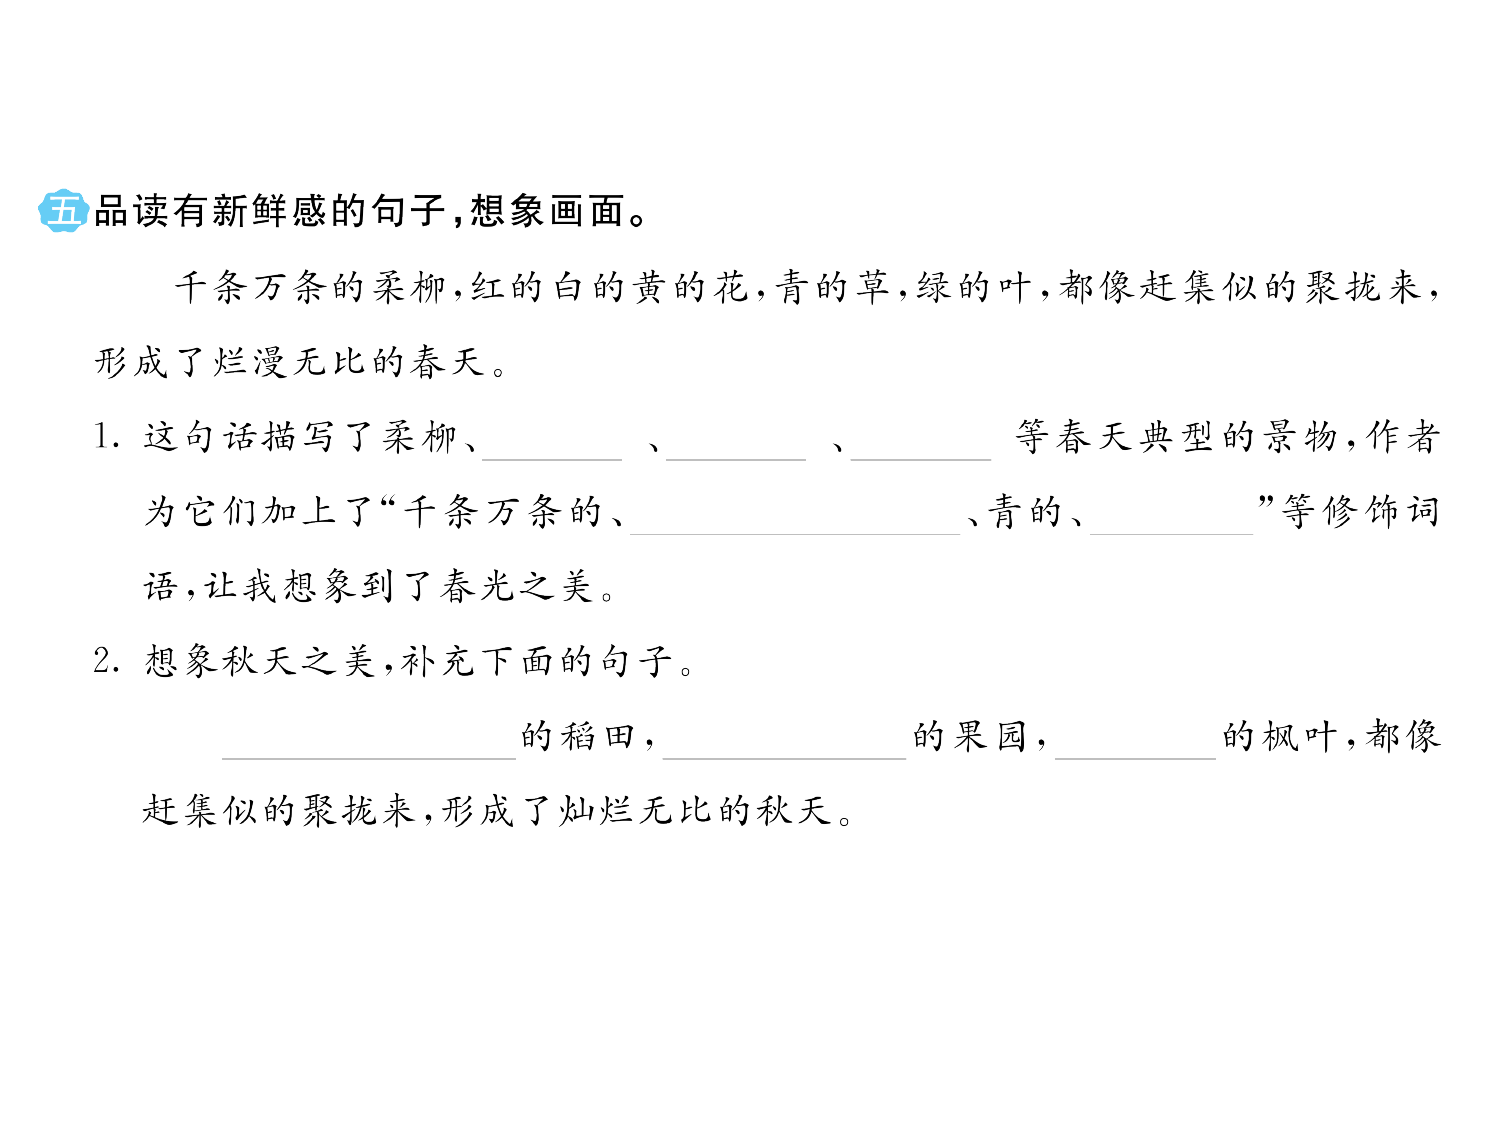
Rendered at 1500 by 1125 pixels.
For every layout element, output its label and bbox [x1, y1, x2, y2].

picture [35, 177, 1453, 847]
